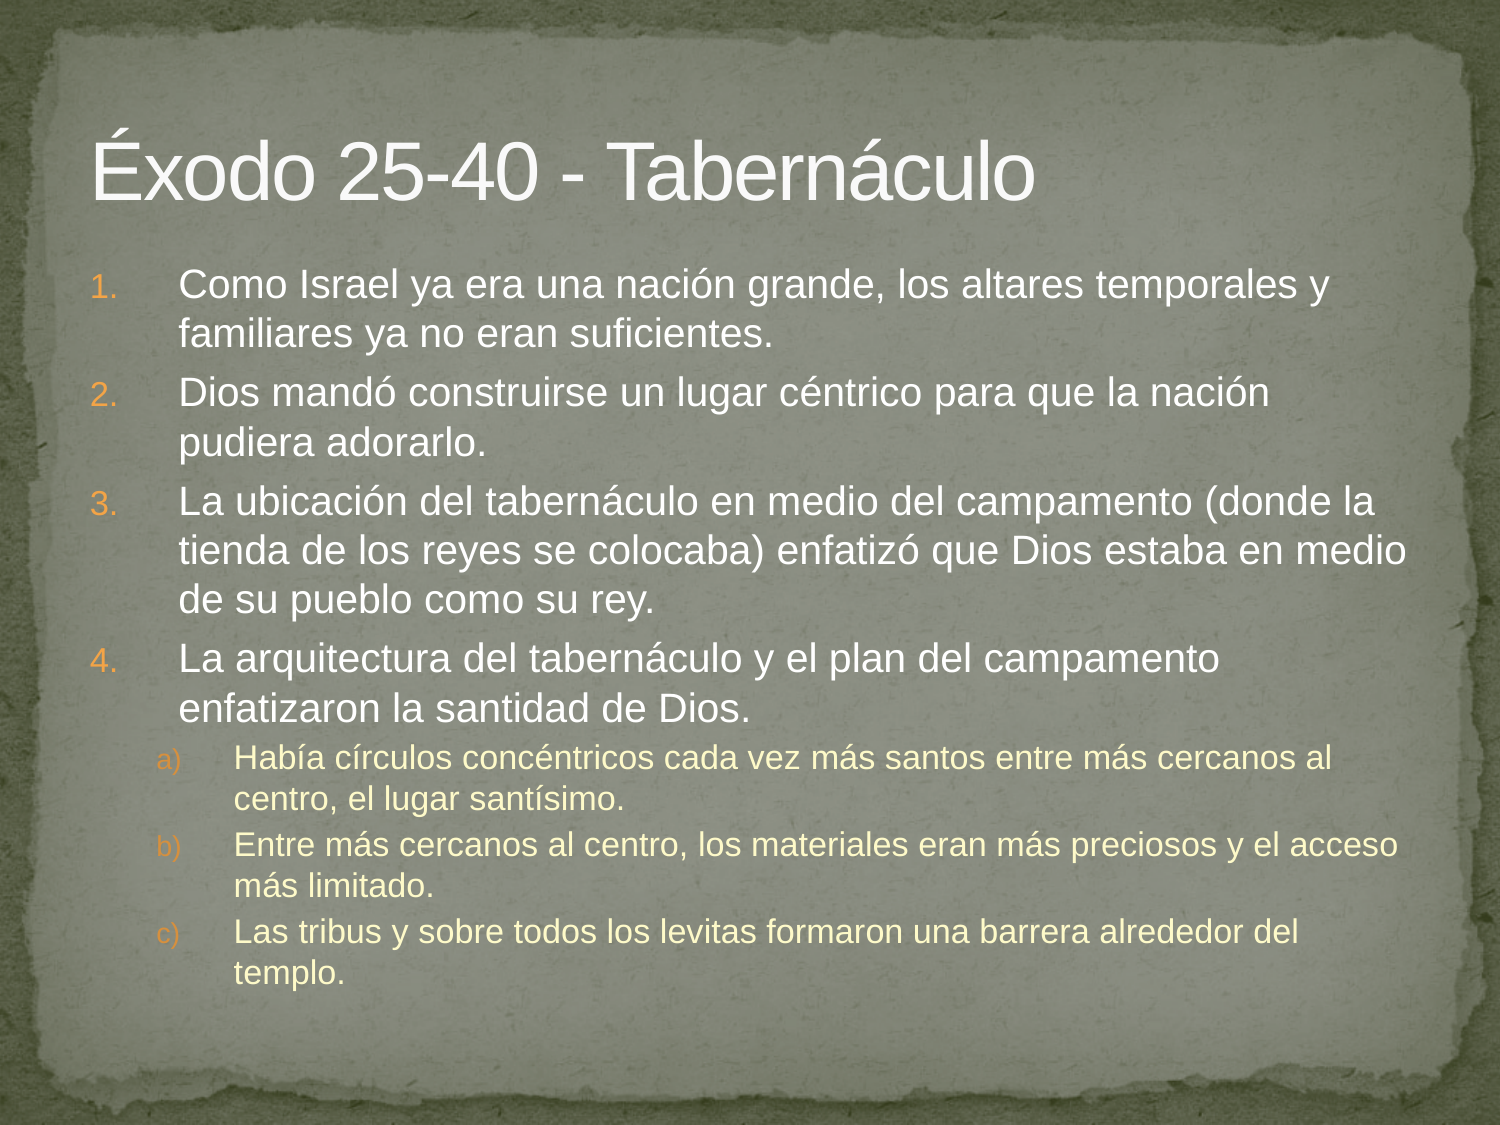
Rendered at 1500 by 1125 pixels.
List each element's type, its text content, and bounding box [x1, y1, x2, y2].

list Como Israel ya era una nación grande, los altares temporales y familiares ya no eran suficientes. Dios mandó construirse un lugar céntrico para que la nación pudiera adorarlo. La ubicación del tabernáculo en medio del campamento (donde la tienda de los reyes se colocaba) enfatizó que Dios estaba en medio de su pueblo como su rey. La arquitectura del tabernáculo y el plan del campamento enfatizaron la santidad de Dios. Había círculos concéntricos cada vez más santos entre más cercanos al centro, el lugar santísimo. Entre más cercanos al centro, los materiales eran más preciosos y el acceso más limitado. Las tribus y sobre todos los levitas formaron una barrera alrededor del templo. [75, 249, 1425, 1000]
title Éxodo 25-40 - Tabernáculo [74, 24, 1425, 225]
